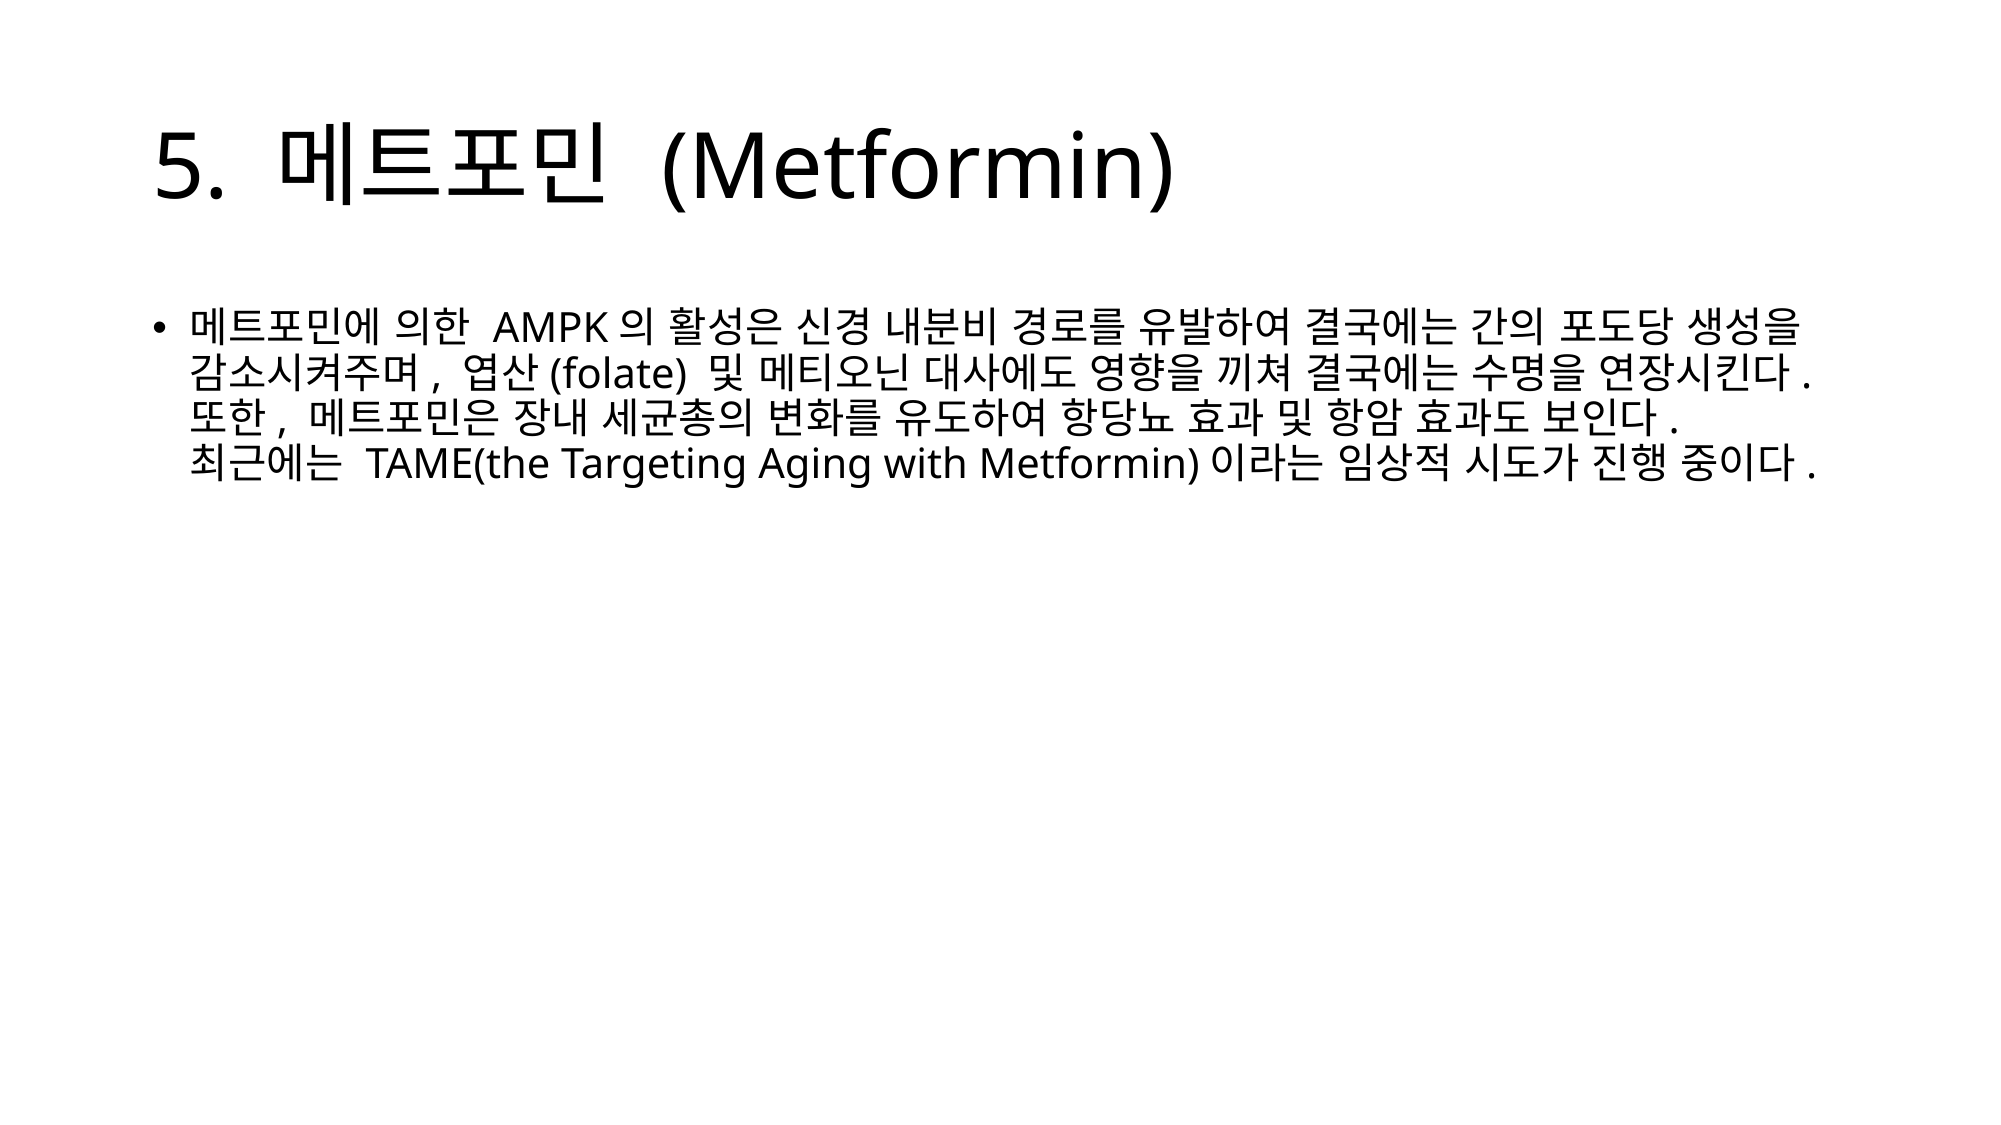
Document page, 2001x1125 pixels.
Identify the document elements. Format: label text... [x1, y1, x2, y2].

list 메트포민에 의한 AMPK의 활성은 신경 내분비 경로를 유발하여 결국에는 간의 포도당 생성을 감소시켜주며, 엽산(folate) 및 메티오닌 대사에도 영향을 끼쳐 결국에는 수명을 연장시킨다. 또한, 메트포민은 장내 세균총의 변화를 유도하여 항당뇨 효과 및 항암 효과도 보인다. 최근에는 TAME(the Targeting Aging with Metformin)이라는 임상적 시도가 진행 중이다. [137, 299, 1863, 1014]
title 5. 메트포민 (Metformin) [137, 59, 1863, 278]
